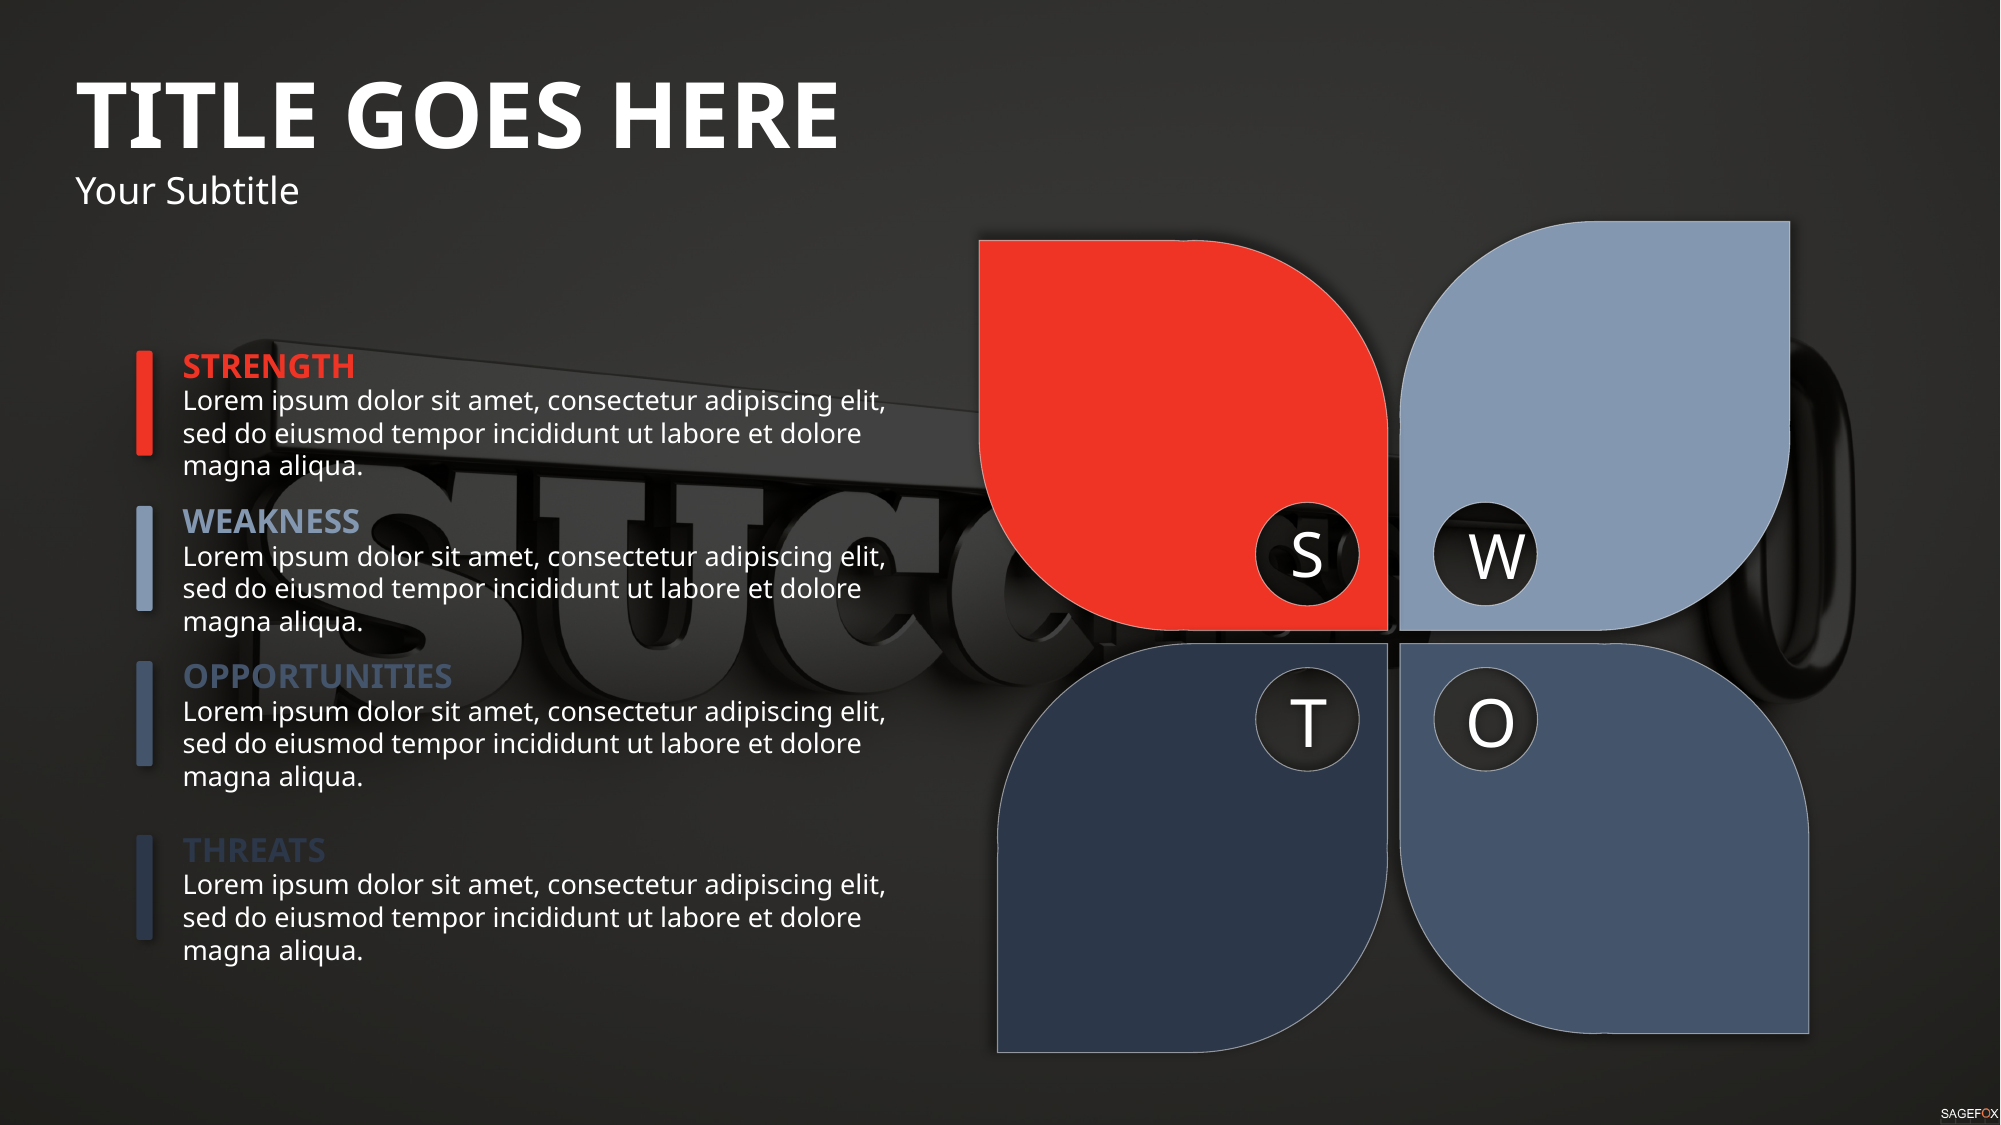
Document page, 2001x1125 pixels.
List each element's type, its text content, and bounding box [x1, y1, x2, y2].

picture [0, 0, 2001, 1125]
text_box TITLE GOES HERE Your Subtitle [60, 49, 1036, 220]
text_box [1398, 642, 1810, 1035]
text_box [135, 660, 154, 768]
text_box [978, 239, 1389, 631]
text_box [135, 349, 154, 457]
text_box [135, 504, 154, 613]
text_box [167, 337, 912, 491]
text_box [167, 647, 912, 801]
text_box O [1436, 674, 1529, 767]
text_box T [1261, 674, 1354, 767]
text_box [1400, 220, 1791, 632]
text_box S [1261, 506, 1354, 599]
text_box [167, 492, 912, 646]
text_box [135, 833, 154, 941]
text_box [996, 642, 1389, 1054]
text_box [167, 821, 912, 975]
text_box W [1439, 508, 1532, 601]
